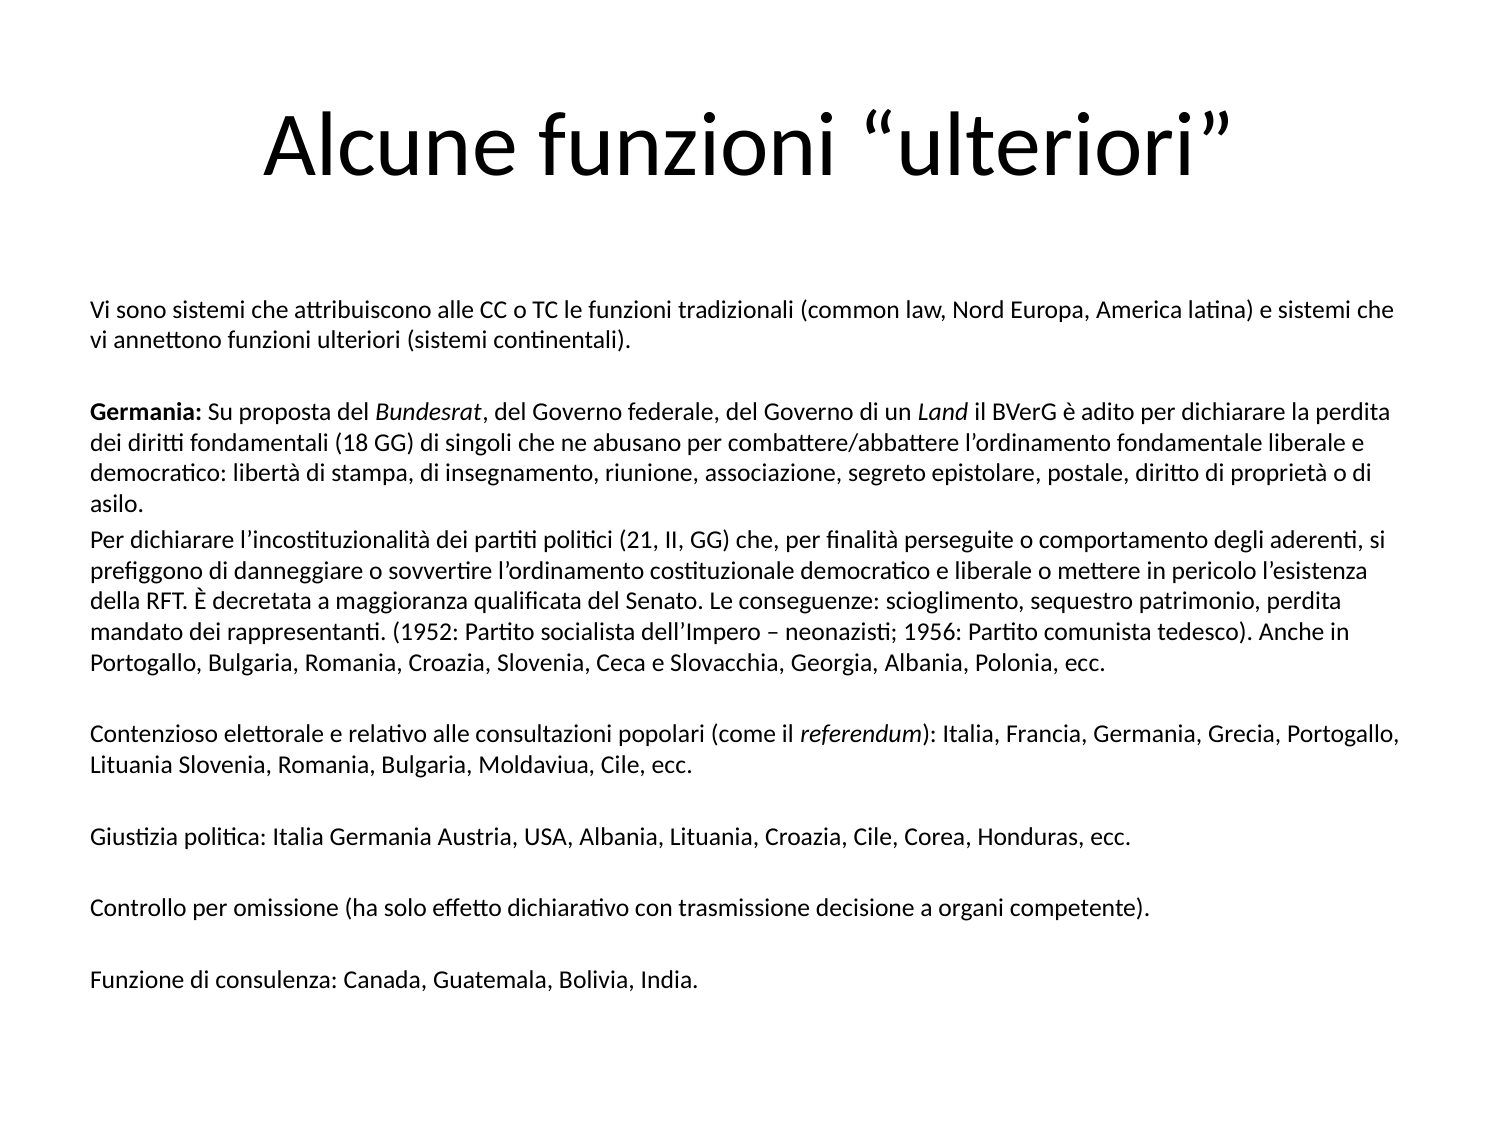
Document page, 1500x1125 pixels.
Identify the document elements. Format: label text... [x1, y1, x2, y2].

list Vi sono sistemi che attribuiscono alle CC o TC le funzioni tradizionali (common law, Nord Europa, America latina) e sistemi che vi annettono funzioni ulteriori (sistemi continentali). Germania: Su proposta del Bundesrat, del Governo federale, del Governo di un Land il BVerG è adito per dichiarare la perdita dei diritti fondamentali (18 GG) di singoli che ne abusano per combattere/abbattere l’ordinamento fondamentale liberale e democratico: libertà di stampa, di insegnamento, riunione, associazione, segreto epistolare, postale, diritto di proprietà o di asilo. Per dichiarare l’incostituzionalità dei partiti politici (21, II, GG) che, per finalità perseguite o comportamento degli aderenti, si prefiggono di danneggiare o sovvertire l’ordinamento costituzionale democratico e liberale o mettere in pericolo l’esistenza della RFT. È decretata a maggioranza qualificata del Senato. Le conseguenze: scioglimento, sequestro patrimonio, perdita mandato dei rappresentanti. (1952: Partito socialista dell’Impero – neonazisti; 1956: Partito comunista tedesco). Anche in Portogallo, Bulgaria, Romania, Croazia, Slovenia, Ceca e Slovacchia, Georgia, Albania, Polonia, ecc. Contenzioso elettorale e relativo alle consultazioni popolari (come il referendum): Italia, Francia, Germania, Grecia, Portogallo, Lituania Slovenia, Romania, Bulgaria, Moldaviua, Cile, ecc. Giustizia politica: Italia Germania Austria, USA, Albania, Lituania, Croazia, Cile, Corea, Honduras, ecc. Controllo per omissione (ha solo effetto dichiarativo con trasmissione decisione a organi competente). Funzione di consulenza: Canada, Guatemala, Bolivia, India. [75, 262, 1425, 1039]
title Alcune funzioni “ulteriori” [75, 45, 1425, 233]
